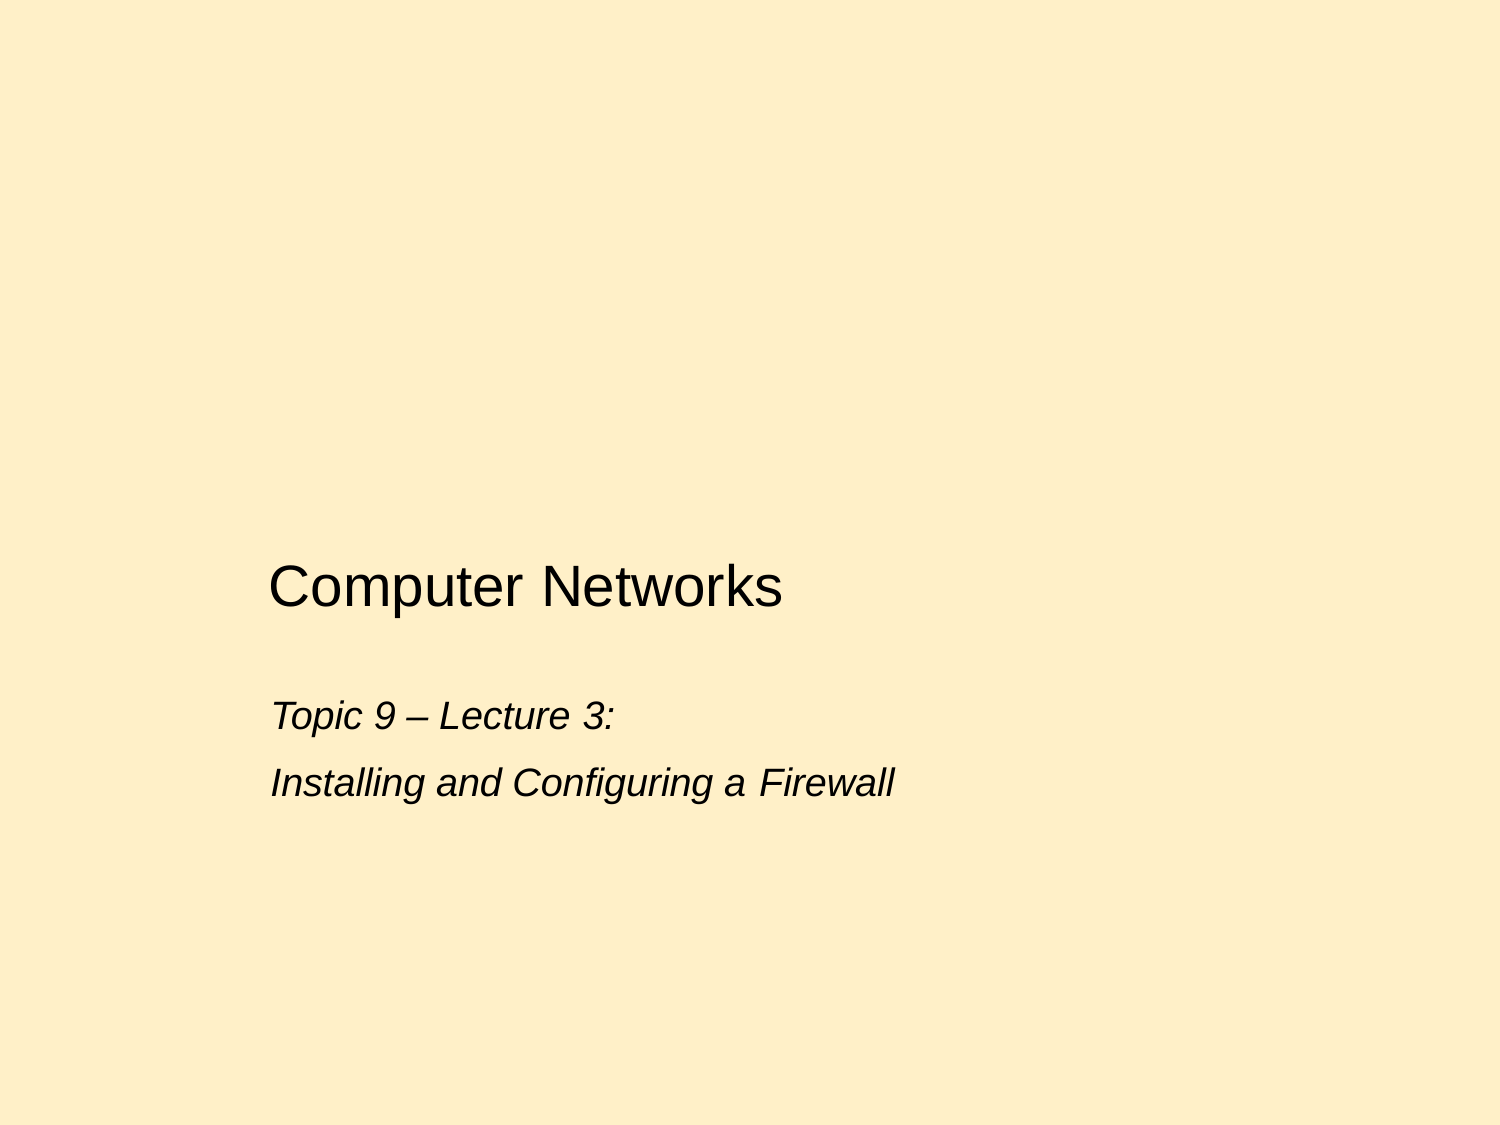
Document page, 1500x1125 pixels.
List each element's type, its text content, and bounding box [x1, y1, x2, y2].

text_box Computer Networks Topic 9 – Lecture 3: Installing and Configuring a Firewall [266, 545, 902, 805]
